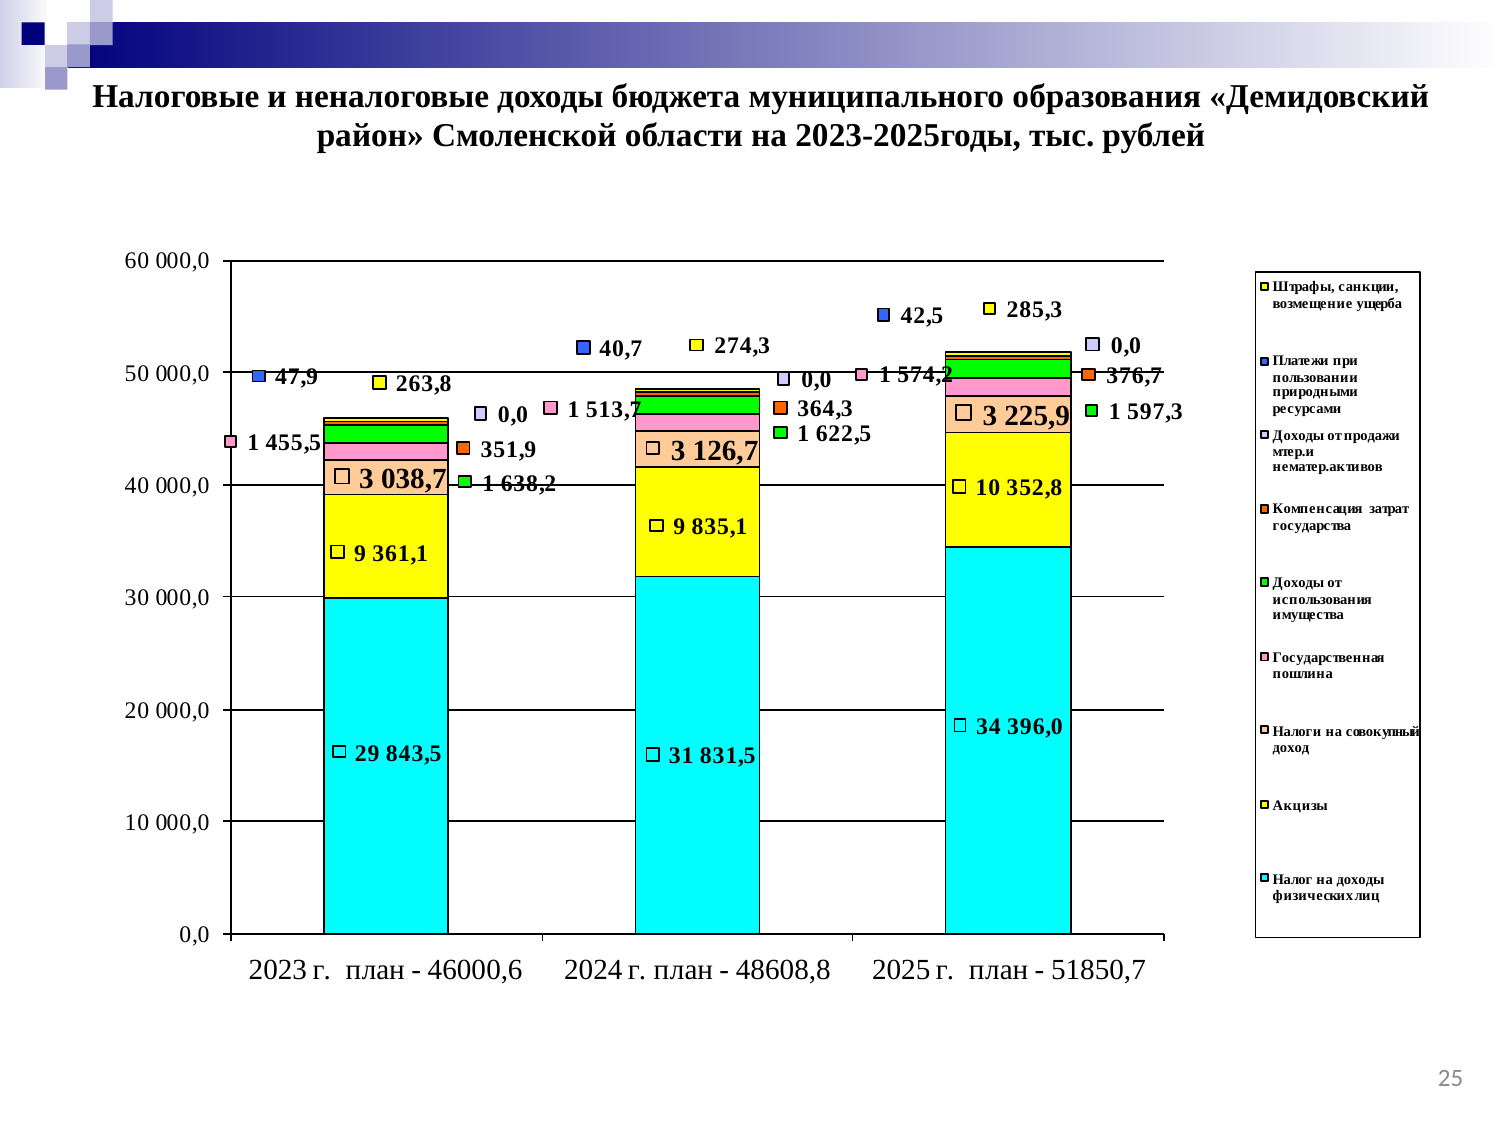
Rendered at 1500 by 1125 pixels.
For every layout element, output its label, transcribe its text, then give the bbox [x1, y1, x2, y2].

text_box 25 [1128, 1046, 1479, 1107]
text_box Налоговые и неналоговые доходы бюджета муниципального образования «Демидовский район» Смоленской области на 2023-2025годы, тыс. рублей [76, 66, 1447, 161]
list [96, 219, 1441, 988]
